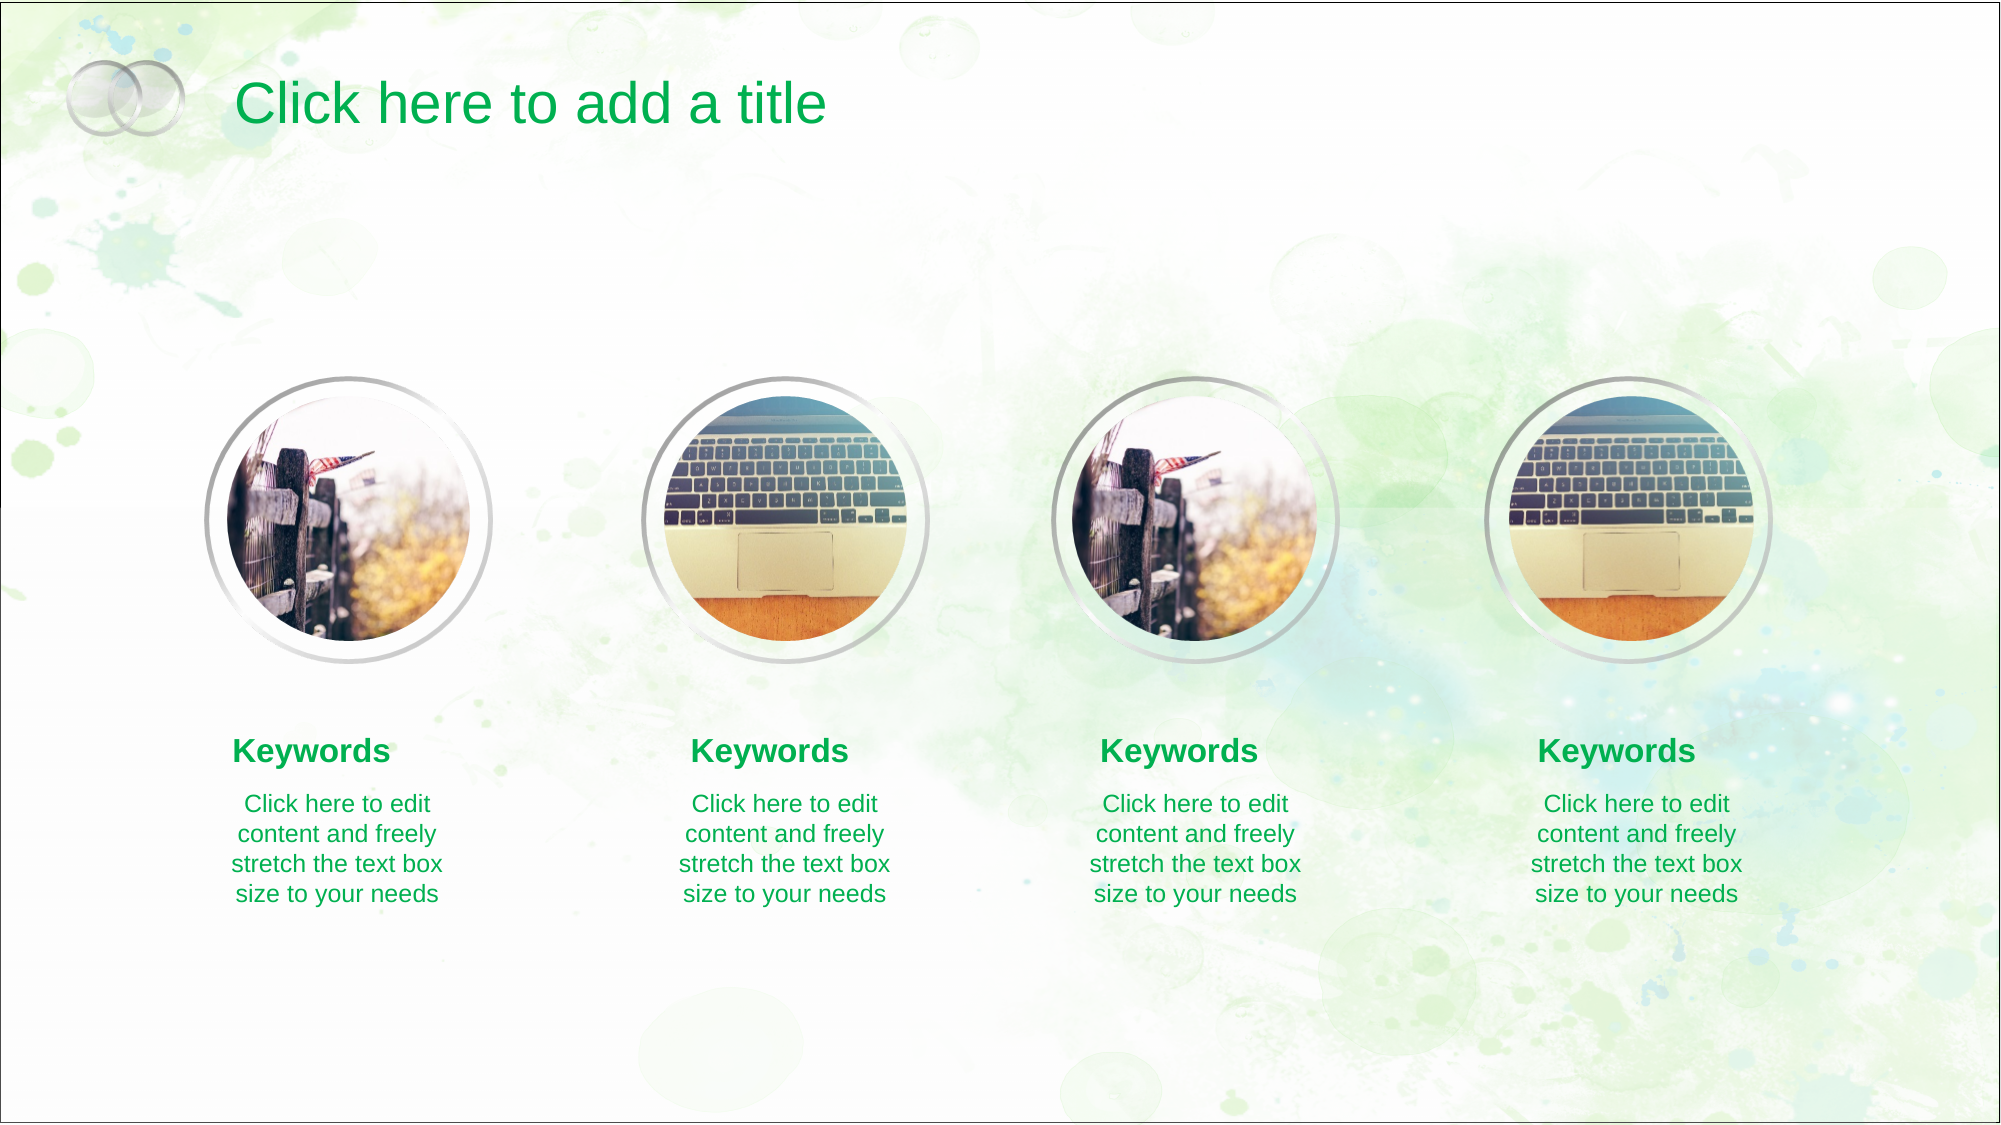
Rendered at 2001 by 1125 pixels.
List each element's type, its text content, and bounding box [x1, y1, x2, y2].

text_box Click here to add a title [186, 65, 886, 136]
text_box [1484, 375, 1774, 665]
text_box [1, 3, 1999, 1122]
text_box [1050, 375, 1340, 665]
picture [663, 396, 908, 642]
picture [226, 396, 471, 642]
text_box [69, 63, 182, 135]
text_box [0, 507, 1997, 1125]
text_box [204, 375, 494, 665]
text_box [663, 729, 907, 880]
picture [1072, 396, 1318, 642]
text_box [641, 375, 931, 665]
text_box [1074, 729, 1317, 880]
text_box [216, 729, 459, 880]
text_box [1515, 729, 1758, 880]
picture [1509, 396, 1755, 642]
picture [66, 59, 186, 137]
